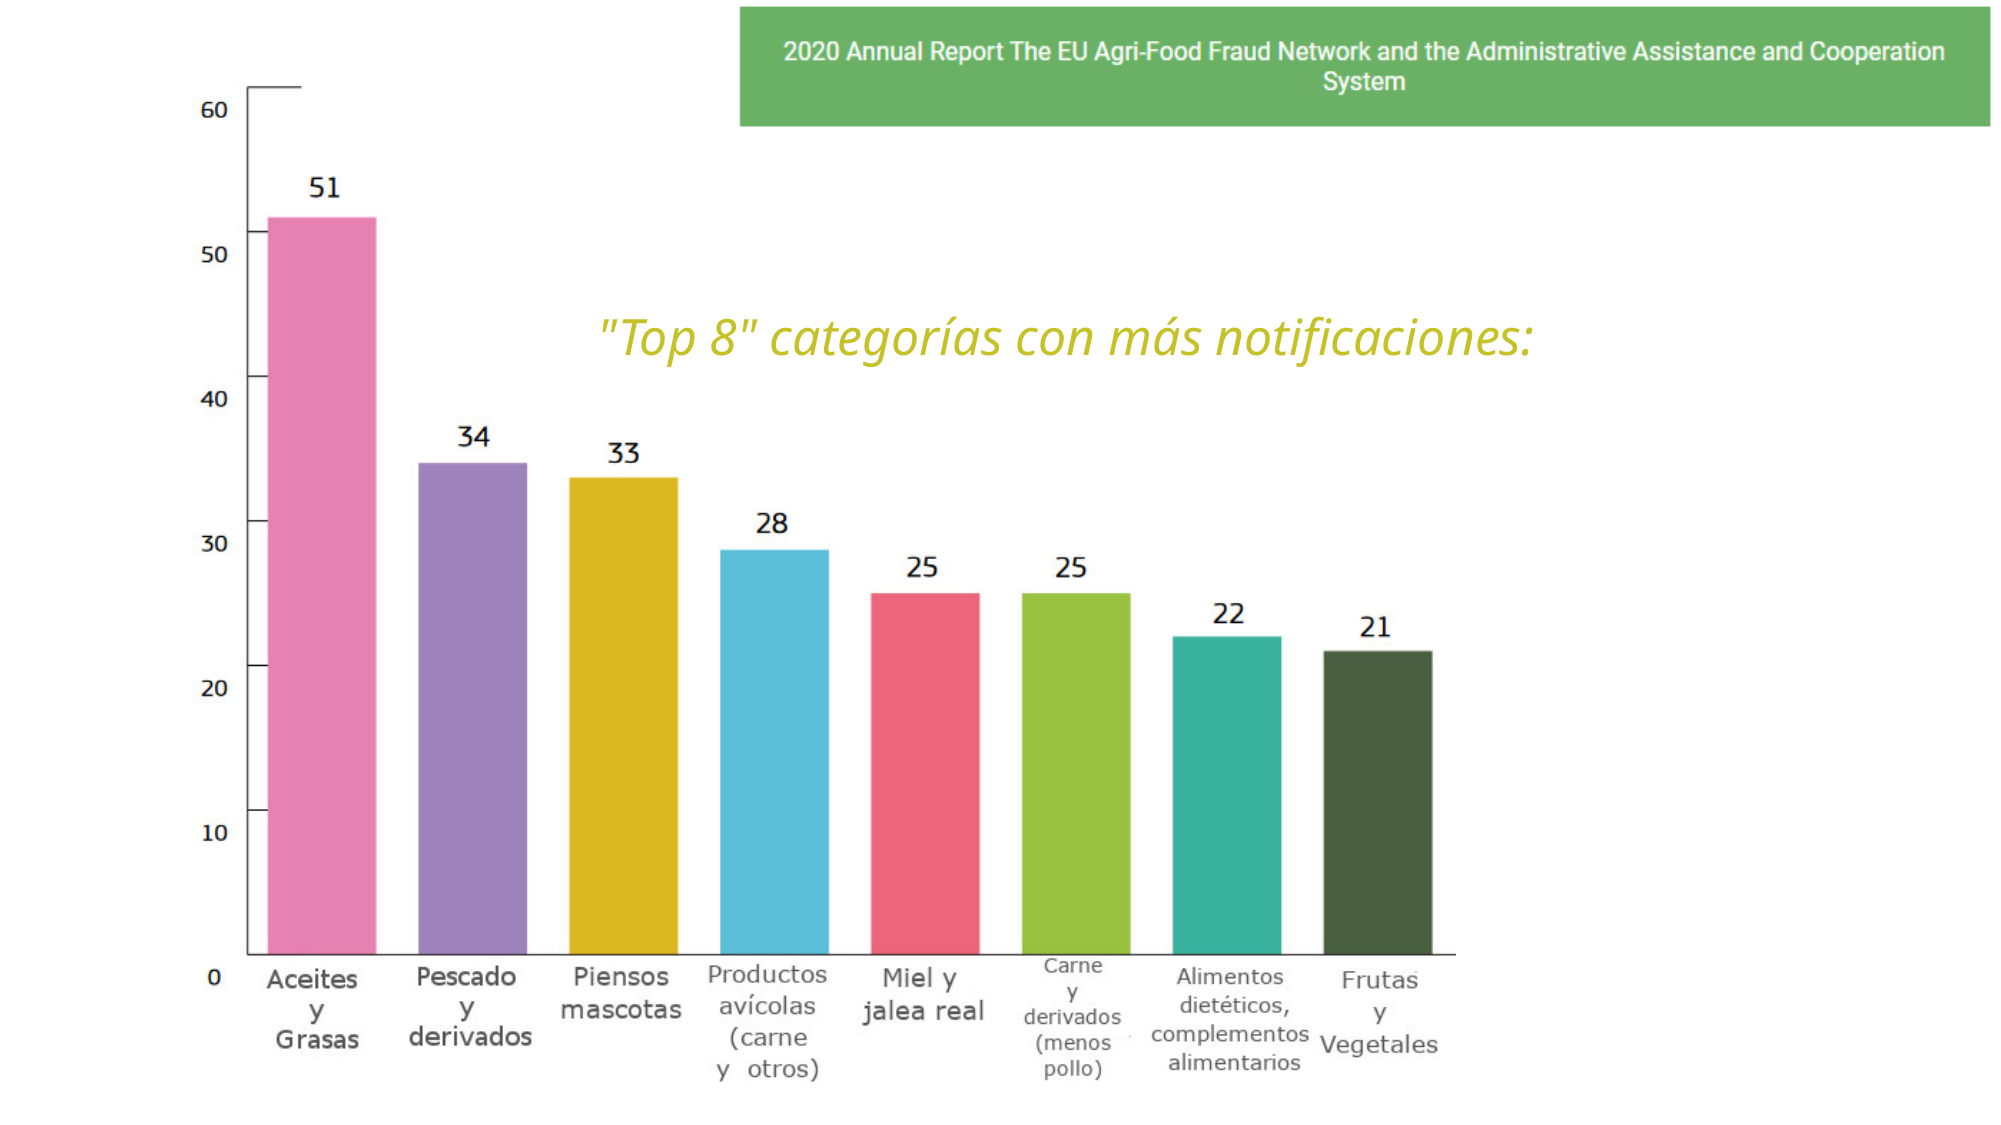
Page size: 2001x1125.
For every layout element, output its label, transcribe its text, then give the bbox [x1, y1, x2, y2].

text_box "Top 8" categorías con más notificaciones: [1456, 298, 1550, 373]
picture [180, 0, 2000, 1086]
